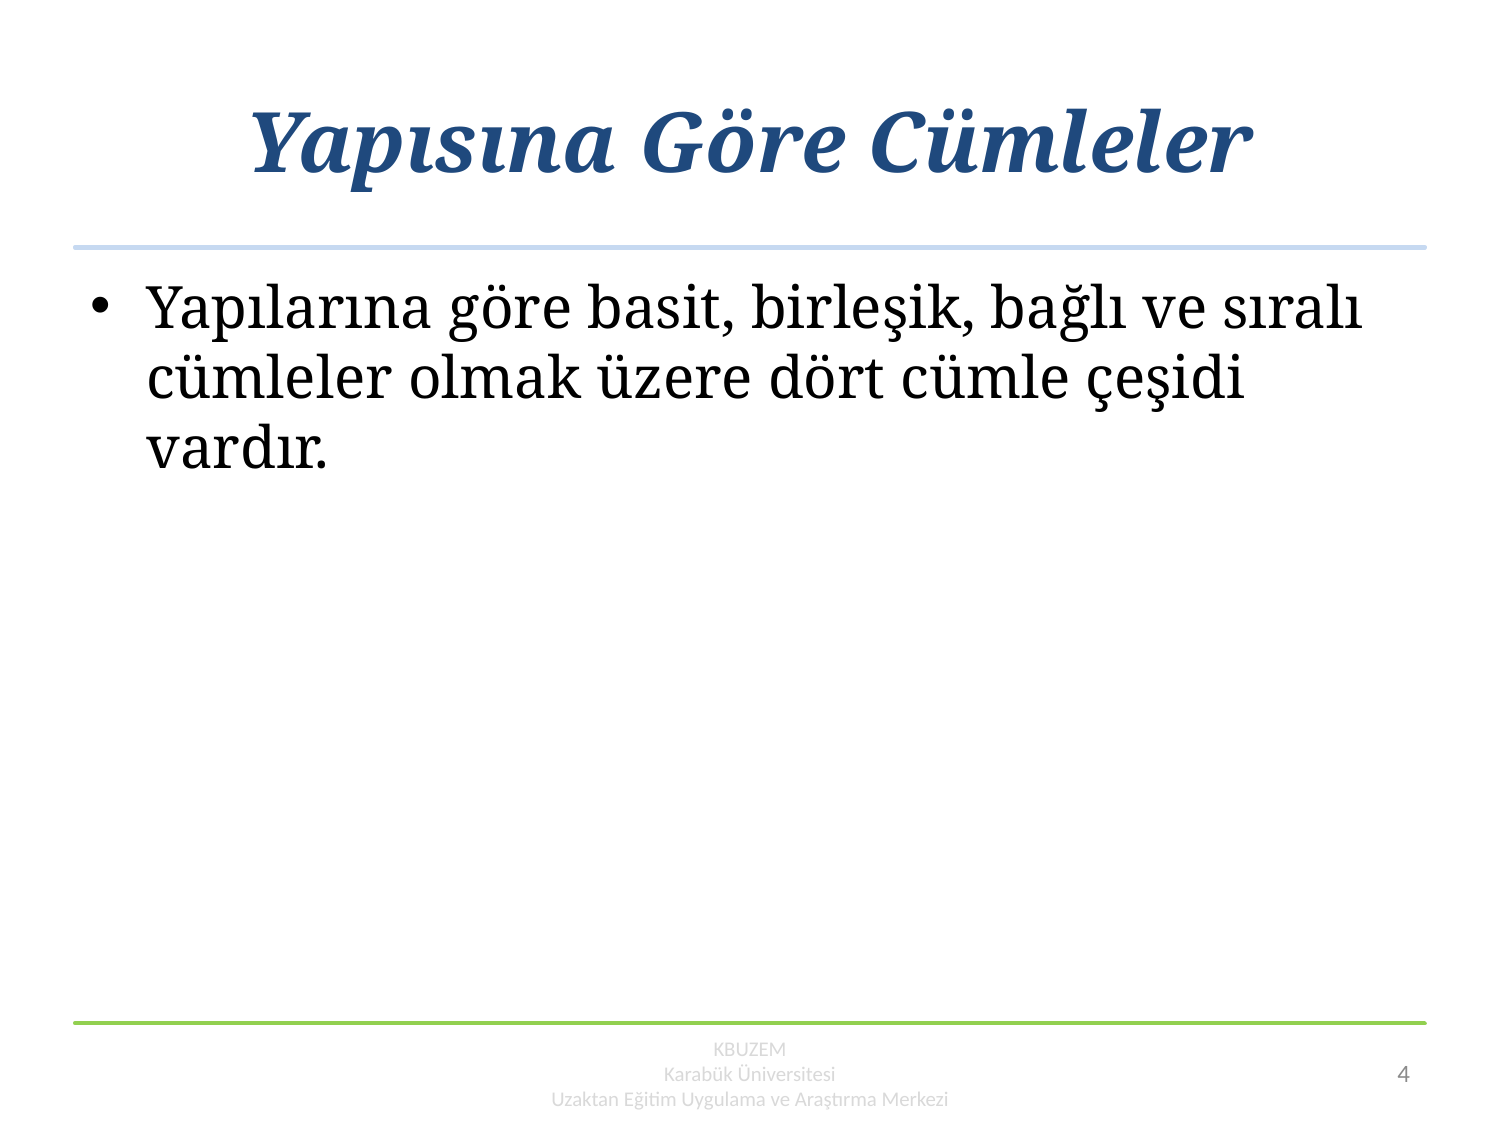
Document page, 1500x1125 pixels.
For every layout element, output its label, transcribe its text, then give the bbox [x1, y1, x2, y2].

list Yapılarına göre basit, birleşik, bağlı ve sıralı cümleler olmak üzere dört cümle çeşidi vardır. [75, 262, 1425, 1005]
title Yapısına Göre Cümleler [75, 45, 1425, 233]
slide_number 4 [1074, 1042, 1425, 1103]
footer KBUZEM Karabük Üniversitesi Uzaktan Eğitim Uygulama ve Araştırma Merkezi [431, 1042, 1069, 1103]
